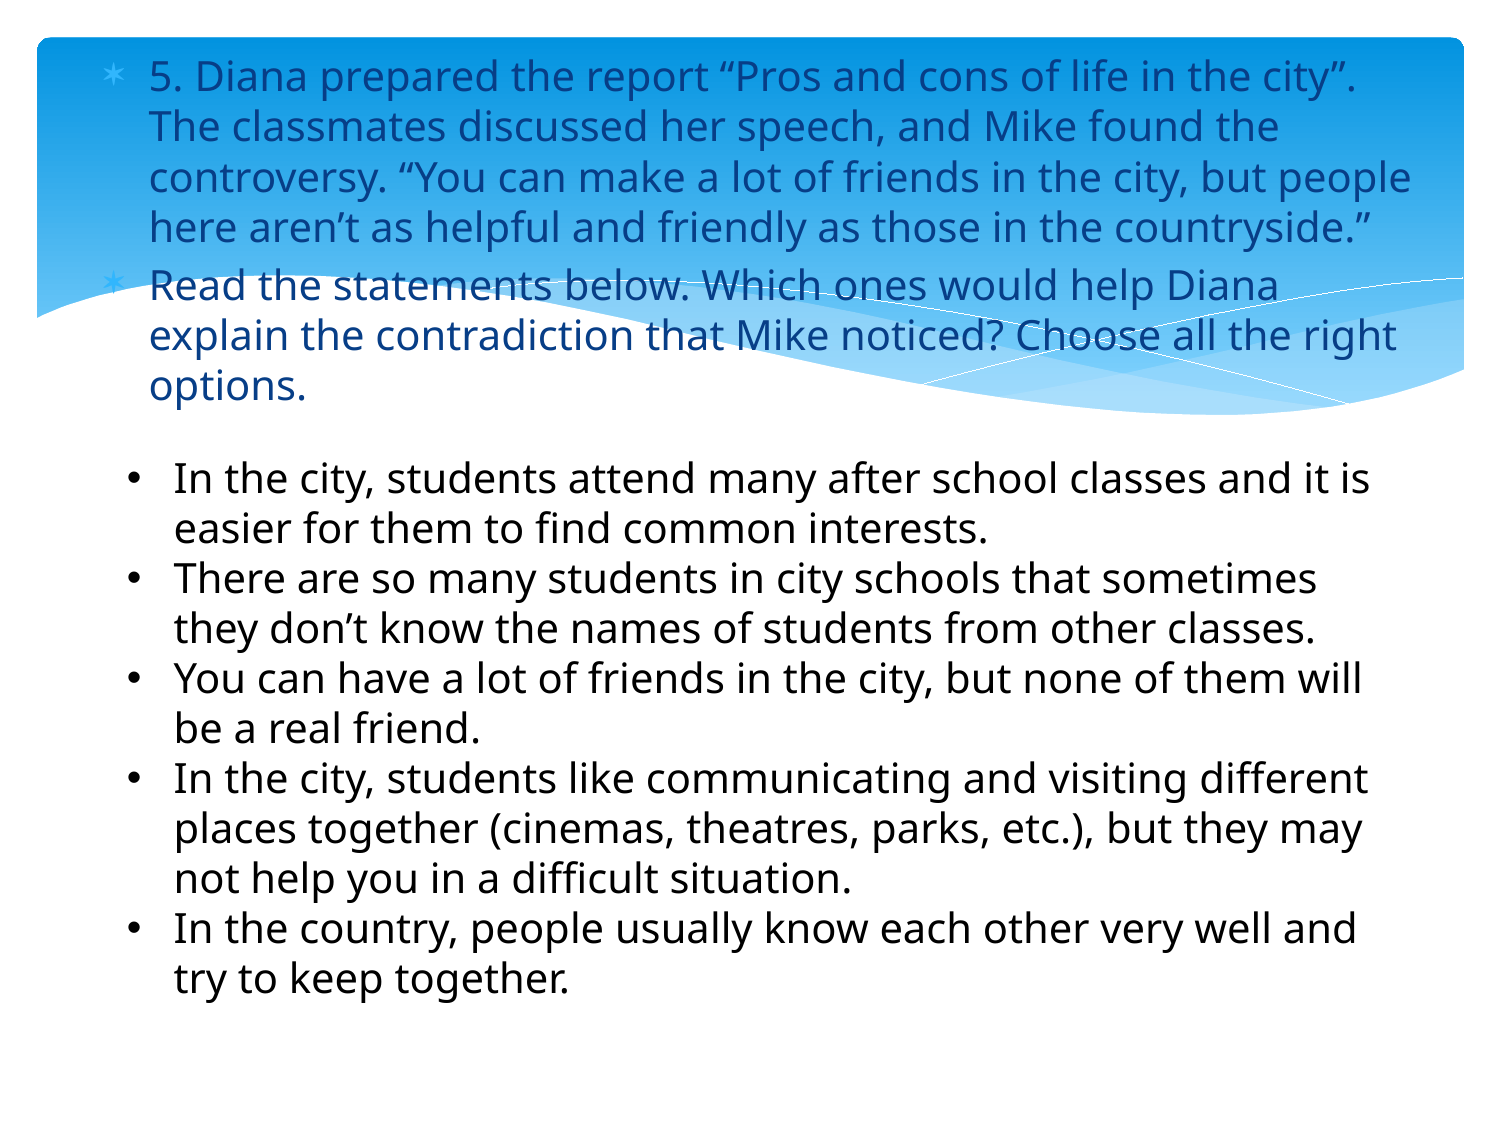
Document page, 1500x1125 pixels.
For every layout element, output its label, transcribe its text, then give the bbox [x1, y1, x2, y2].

text_box In the city, students attend many after school classes and it is easier for them to find common interests. There are so many students in city schools that sometimes they don’t know the names of students from other classes. You can have a lot of friends in the city, but none of them will be a real friend. In the city, students like communicating and visiting different places together (cinemas, theatres, parks, etc.), but they may not help you in a difficult situation. In the country, people usually know each other very well and try to keep together. [112, 444, 1388, 1010]
list 5. Diana prepared the report “Pros and cons of life in the city”. The classmates discussed her speech, and Mike found the controversy. “You can make a lot of friends in the city, but people here aren’t as helpful and friendly as those in the countryside.” Read the statements below. Which ones would help Diana explain the contradiction that Mike noticed? Choose all the right options. [88, 42, 1436, 1125]
